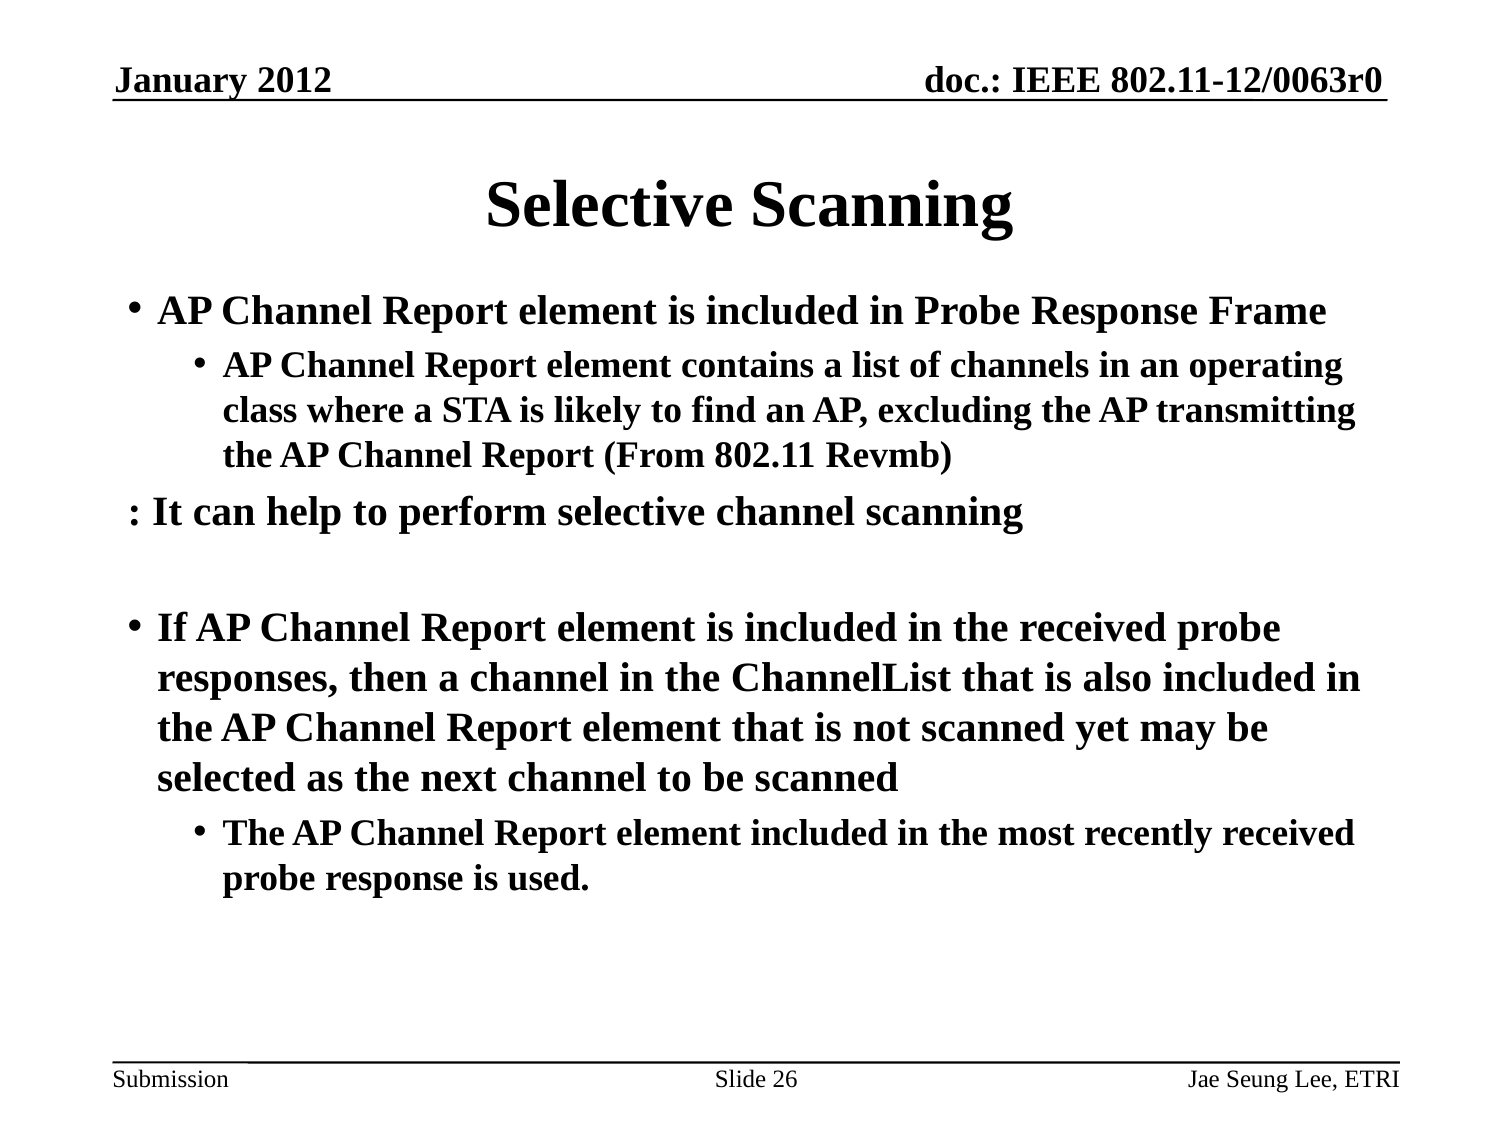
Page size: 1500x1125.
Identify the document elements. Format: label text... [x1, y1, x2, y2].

text_box Jae Seung Lee, ETRI [1187, 1062, 1401, 1093]
title Selective Scanning [112, 112, 1388, 274]
slide_number Slide 26 [712, 1061, 800, 1093]
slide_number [114, 54, 335, 101]
list AP Channel Report element is included in Probe Response Frame AP Channel Report element contains a list of channels in an operating class where a STA is likely to find an AP, excluding the AP transmitting the AP Channel Report (From 802.11 Revmb) : It can help to perform selective channel scanning If AP Channel Report element is included in the received probe responses, then a channel in the ChannelList that is also included in the AP Channel Report element that is not scanned yet may be selected as the next channel to be scanned The AP Channel Report element included in the most recently received probe response is used. [112, 274, 1388, 1038]
